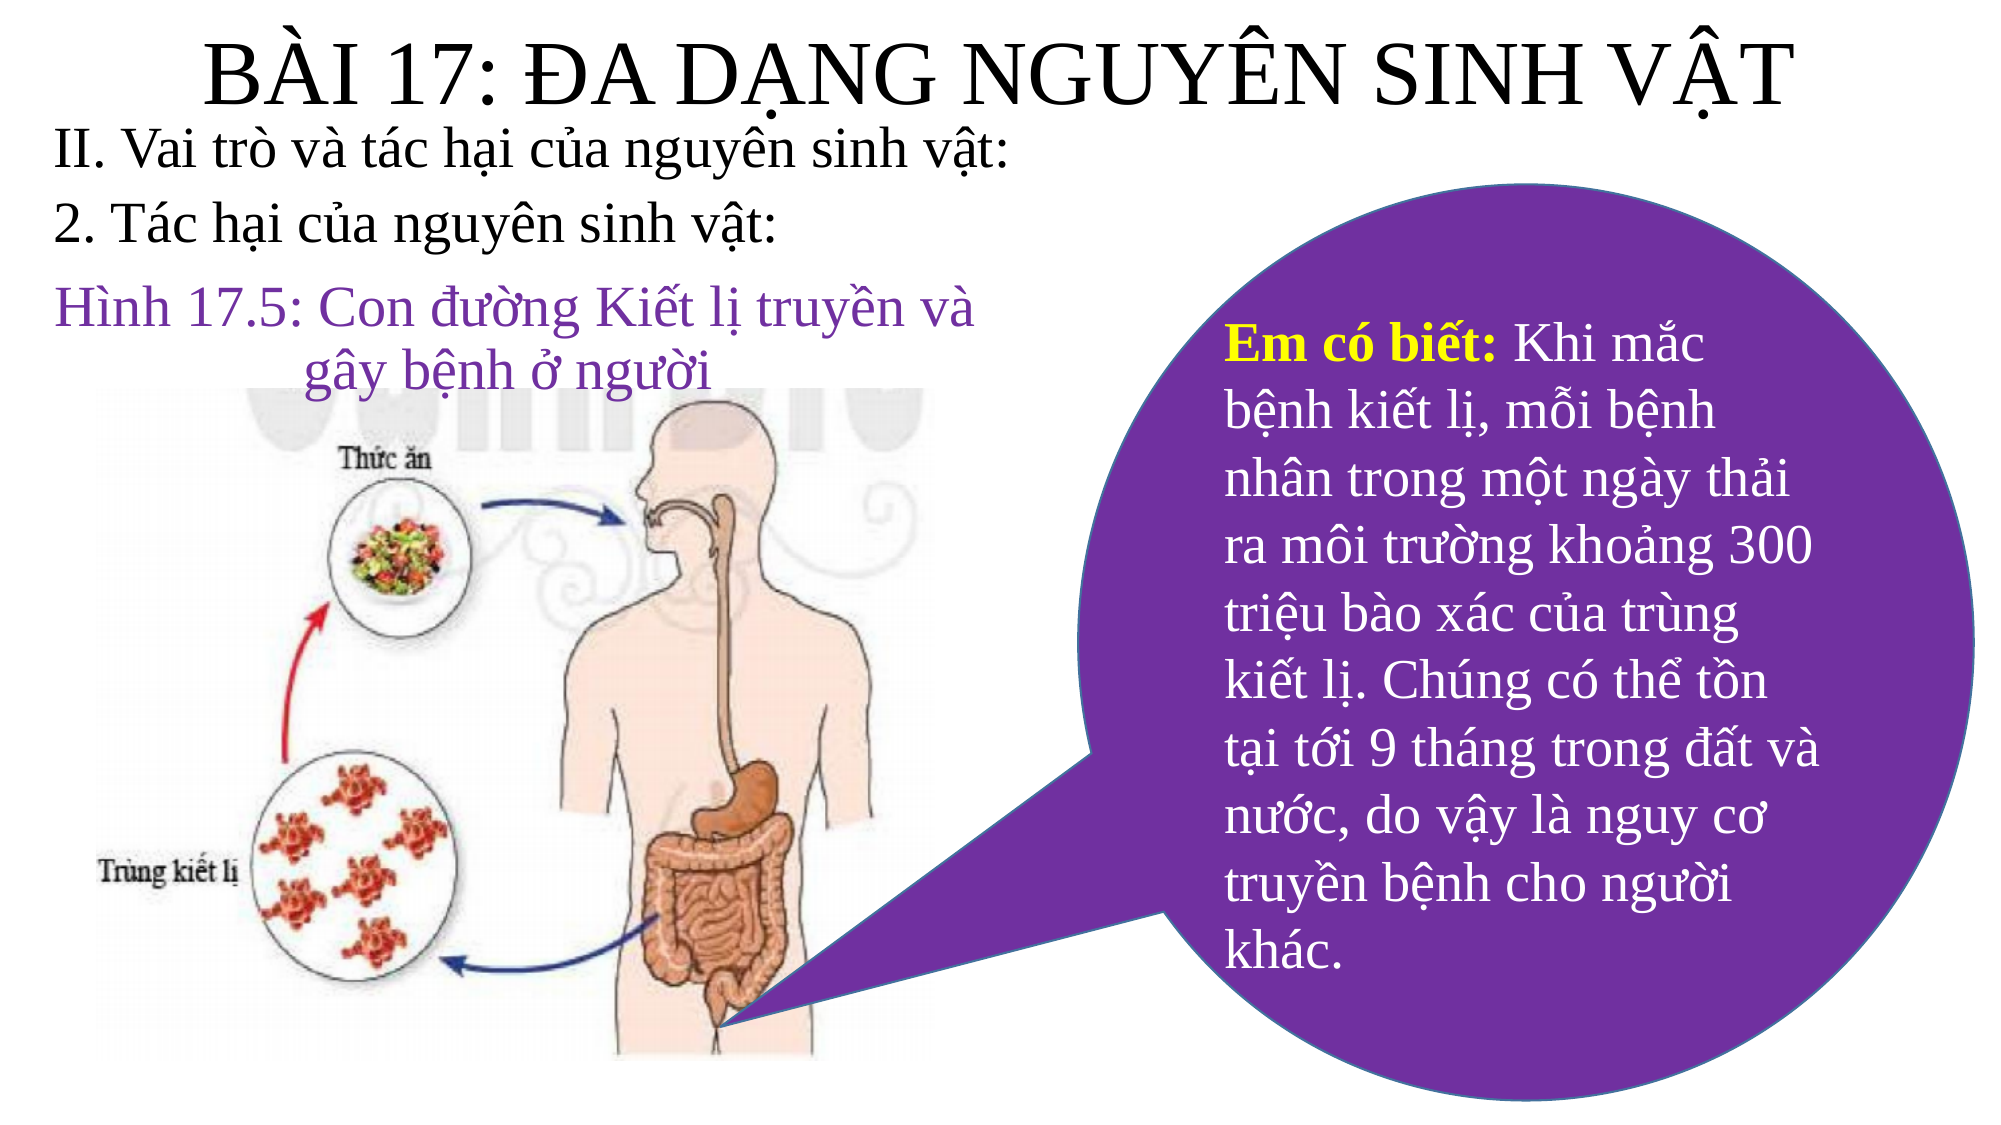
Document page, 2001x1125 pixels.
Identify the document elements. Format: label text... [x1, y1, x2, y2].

title BÀI 17: ĐA DẠNG NGUYÊN SINH VẬT [137, 25, 1863, 125]
picture [96, 388, 935, 1061]
text_box Em có biết: Khi mắc bệnh kiết lị, mỗi bệnh nhân trong một ngày thải ra môi trường khoảng 300 triệu bào xác của trùng kiết lị. Chúng có thể tồn tại tới 9 tháng trong đất và nước, do vậy là nguy cơ truyền bệnh cho người khác. [935, 183, 1975, 1102]
text_box II. Vai trò và tác hại của nguyên sinh vật: [38, 109, 1028, 201]
text_box Hình 17.5: Con đường Kiết lị truyền và gây bệnh ở người [22, 268, 1009, 384]
text_box 2. Tác hại của nguyên sinh vật: [38, 184, 935, 268]
